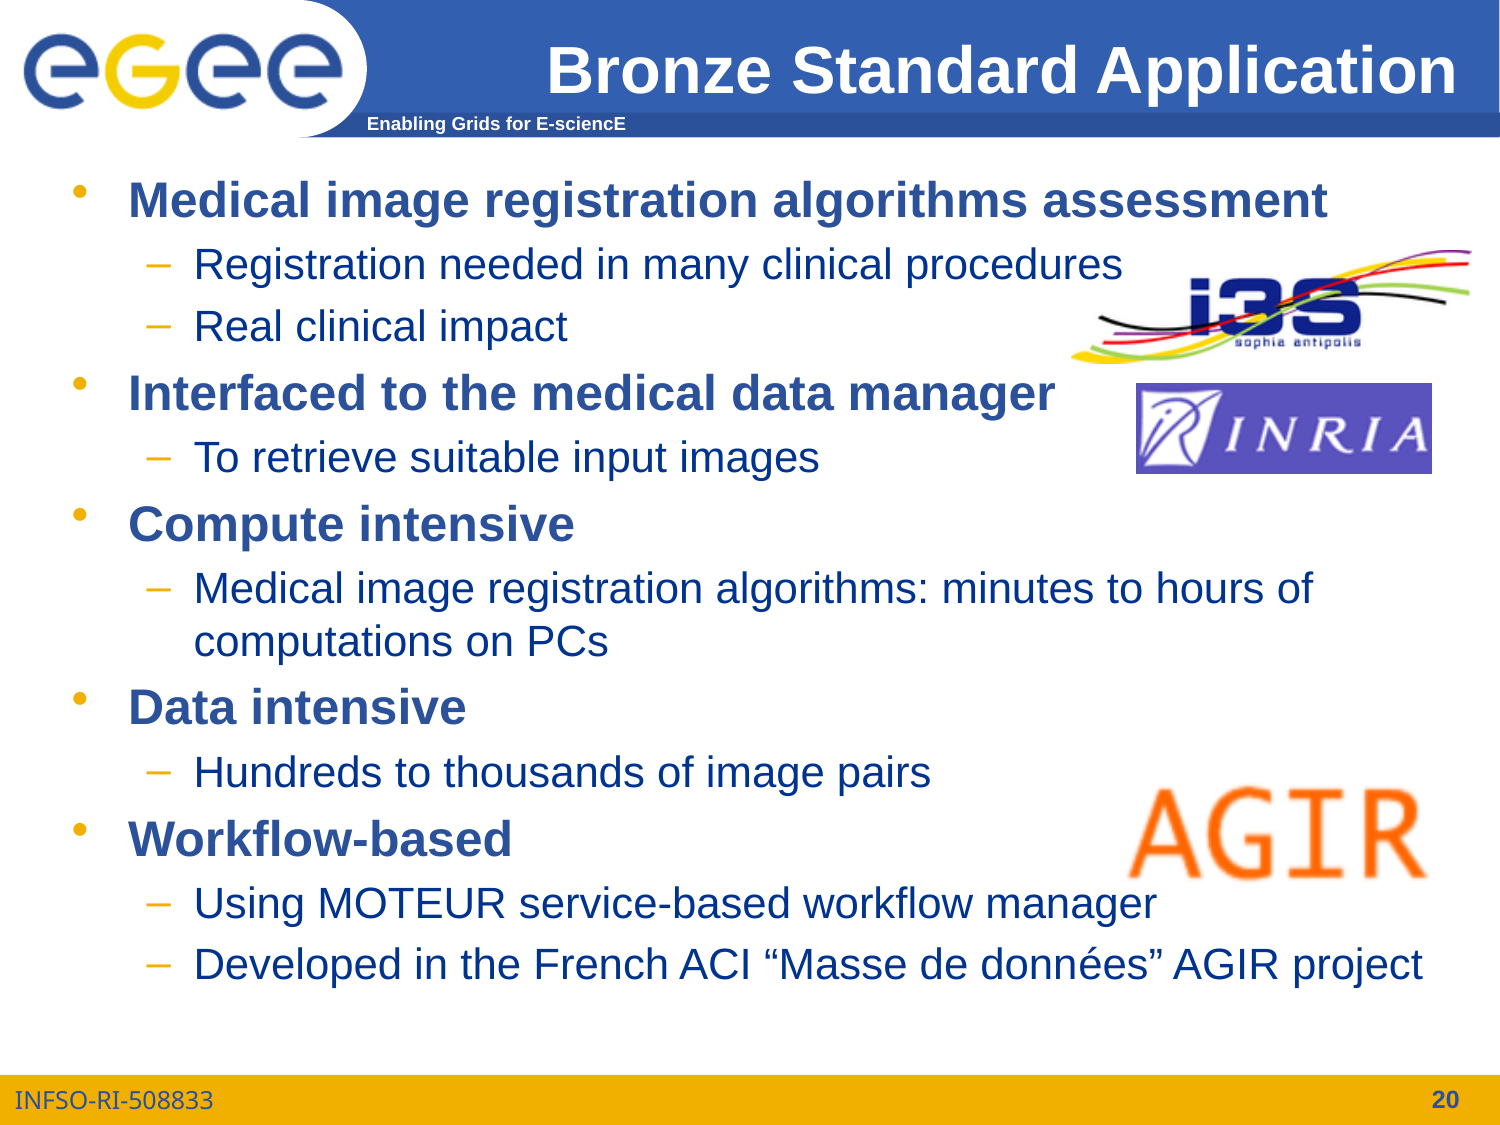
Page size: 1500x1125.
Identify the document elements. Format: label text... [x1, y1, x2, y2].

picture [1110, 760, 1449, 914]
picture [18, 30, 349, 112]
list Medical image registration algorithms assessment Registration needed in many clinical procedures Real clinical impact Interfaced to the medical data manager To retrieve suitable input images Compute intensive Medical image registration algorithms: minutes to hours of computations on PCs Data intensive Hundreds to thousands of image pairs Workflow-based Using MOTEUR service-based workflow manager Developed in the French ACI “Masse de données” AGIR project [56, 159, 1466, 1051]
picture [1071, 250, 1472, 364]
picture [1136, 383, 1432, 474]
slide_number 20 [1397, 1076, 1475, 1125]
title Bronze Standard Application [369, 10, 1475, 124]
